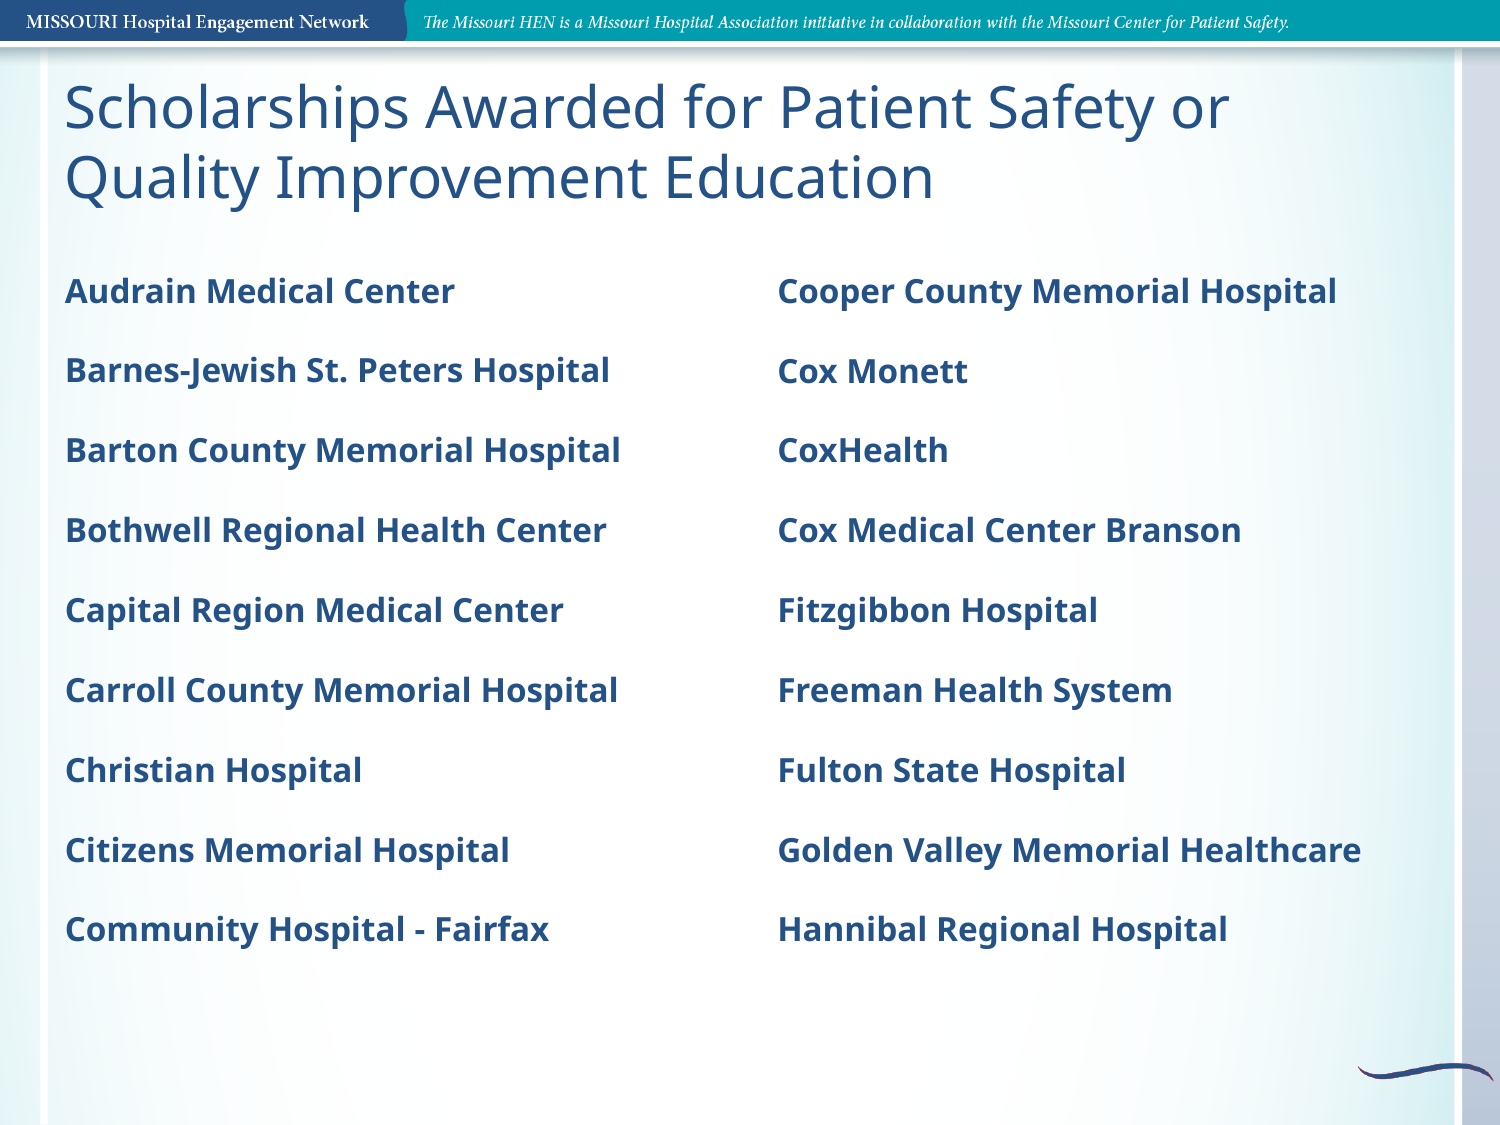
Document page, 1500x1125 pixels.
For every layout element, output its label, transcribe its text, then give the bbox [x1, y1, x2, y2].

list Scholarships Awarded for Patient Safety or Quality Improvement Education [50, 62, 1413, 313]
text_box Audrain Medical Center Barnes-Jewish St. Peters Hospital Barton County Memorial Hospital Bothwell Regional Health Center Capital Region Medical Center Carroll County Memorial Hospital Christian Hospital Citizens Memorial Hospital Community Hospital - Fairfax [49, 262, 713, 1125]
picture [0, 0, 1500, 1125]
list Cooper County Memorial Hospital Cox Monett CoxHealth Cox Medical Center Branson Fitzgibbon Hospital Freeman Health System Fulton State Hospital Golden Valley Memorial Healthcare Hannibal Regional Hospital [762, 262, 1425, 1005]
